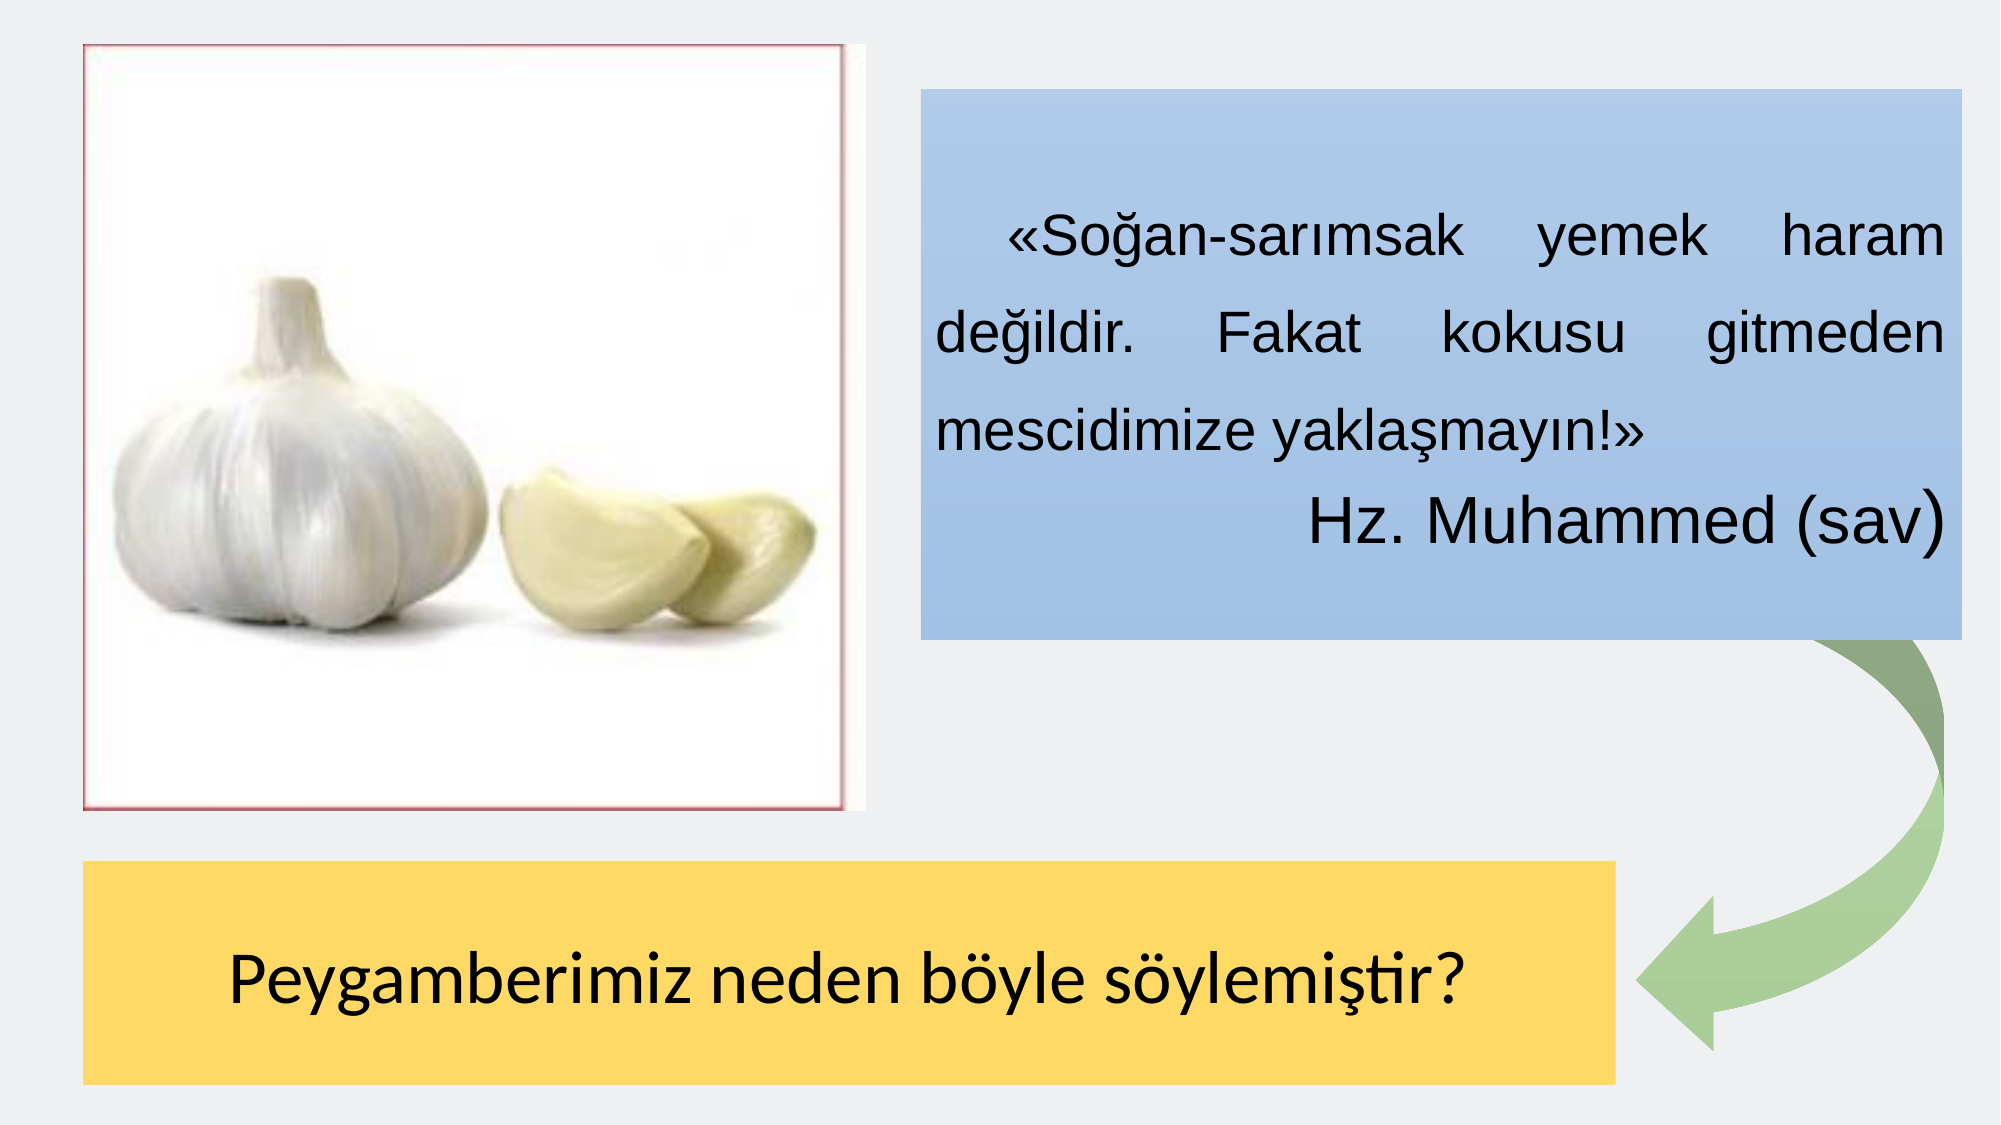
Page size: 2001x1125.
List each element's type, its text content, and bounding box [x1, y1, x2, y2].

picture [82, 44, 866, 811]
text_box Peygamberimiz neden böyle söylemiştir? [82, 861, 1616, 1085]
text_box «Soğan-sarımsak yemek haram değildir. Fakat kokusu gitmeden mescidimize yaklaşmayın!» Hz. Muhammed (sav) [920, 89, 1962, 640]
text_box [1635, 640, 1946, 1052]
